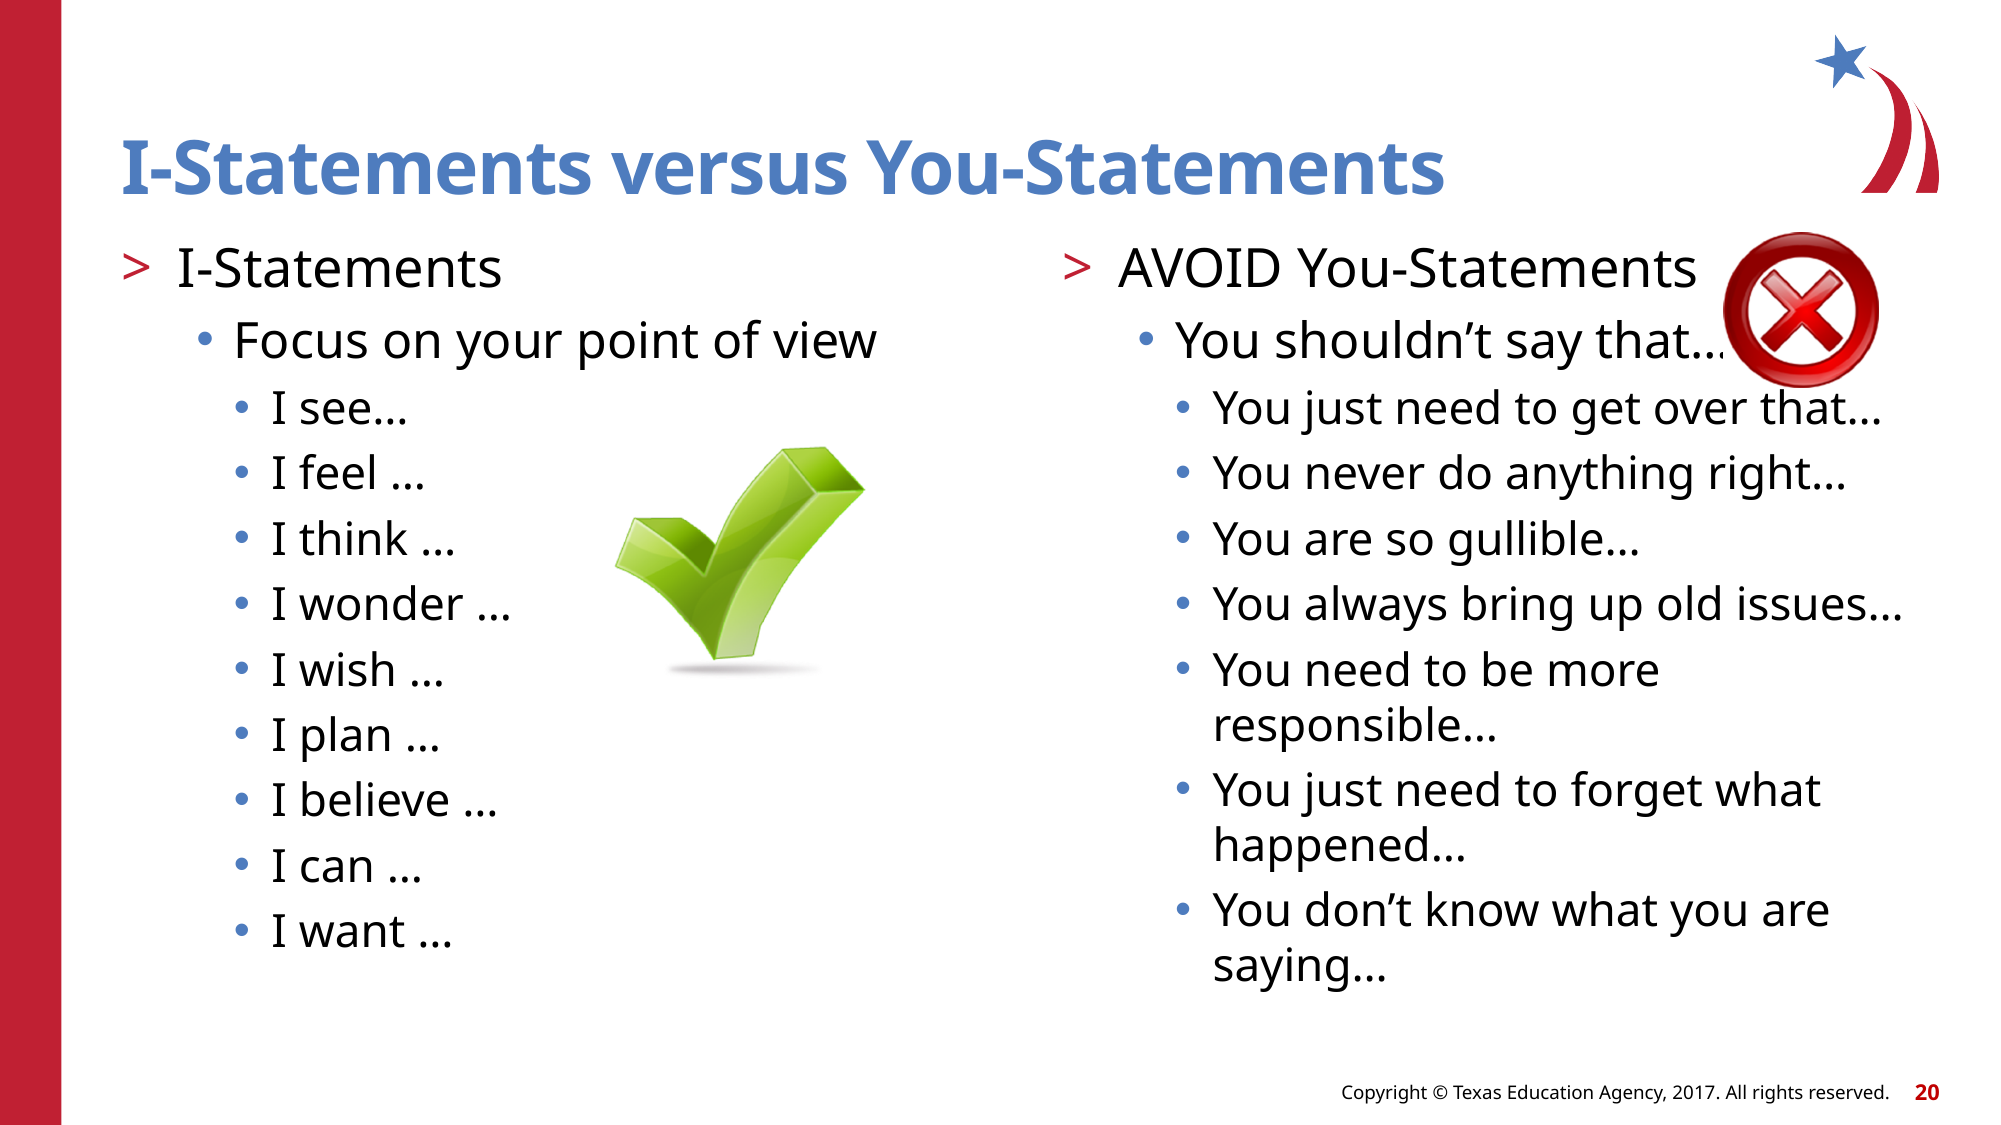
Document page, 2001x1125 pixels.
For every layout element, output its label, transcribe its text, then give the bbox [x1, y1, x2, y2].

list AVOID You-Statements You shouldn’t say that… You just need to get over that… You never do anything right… You are so gullible… You always bring up old issues… You need to be more responsible… You just need to forget what happened… You don’t know what you are saying… [1062, 233, 1937, 1010]
list I-Statements Focus on your point of view I see… I feel … I think … I wonder … I wish … I plan … I believe … I can … I want … [121, 233, 996, 1010]
title I-Statements versus You-Statements [121, 66, 1772, 211]
picture [579, 409, 886, 716]
picture [1723, 232, 1879, 389]
picture [1814, 34, 1939, 193]
